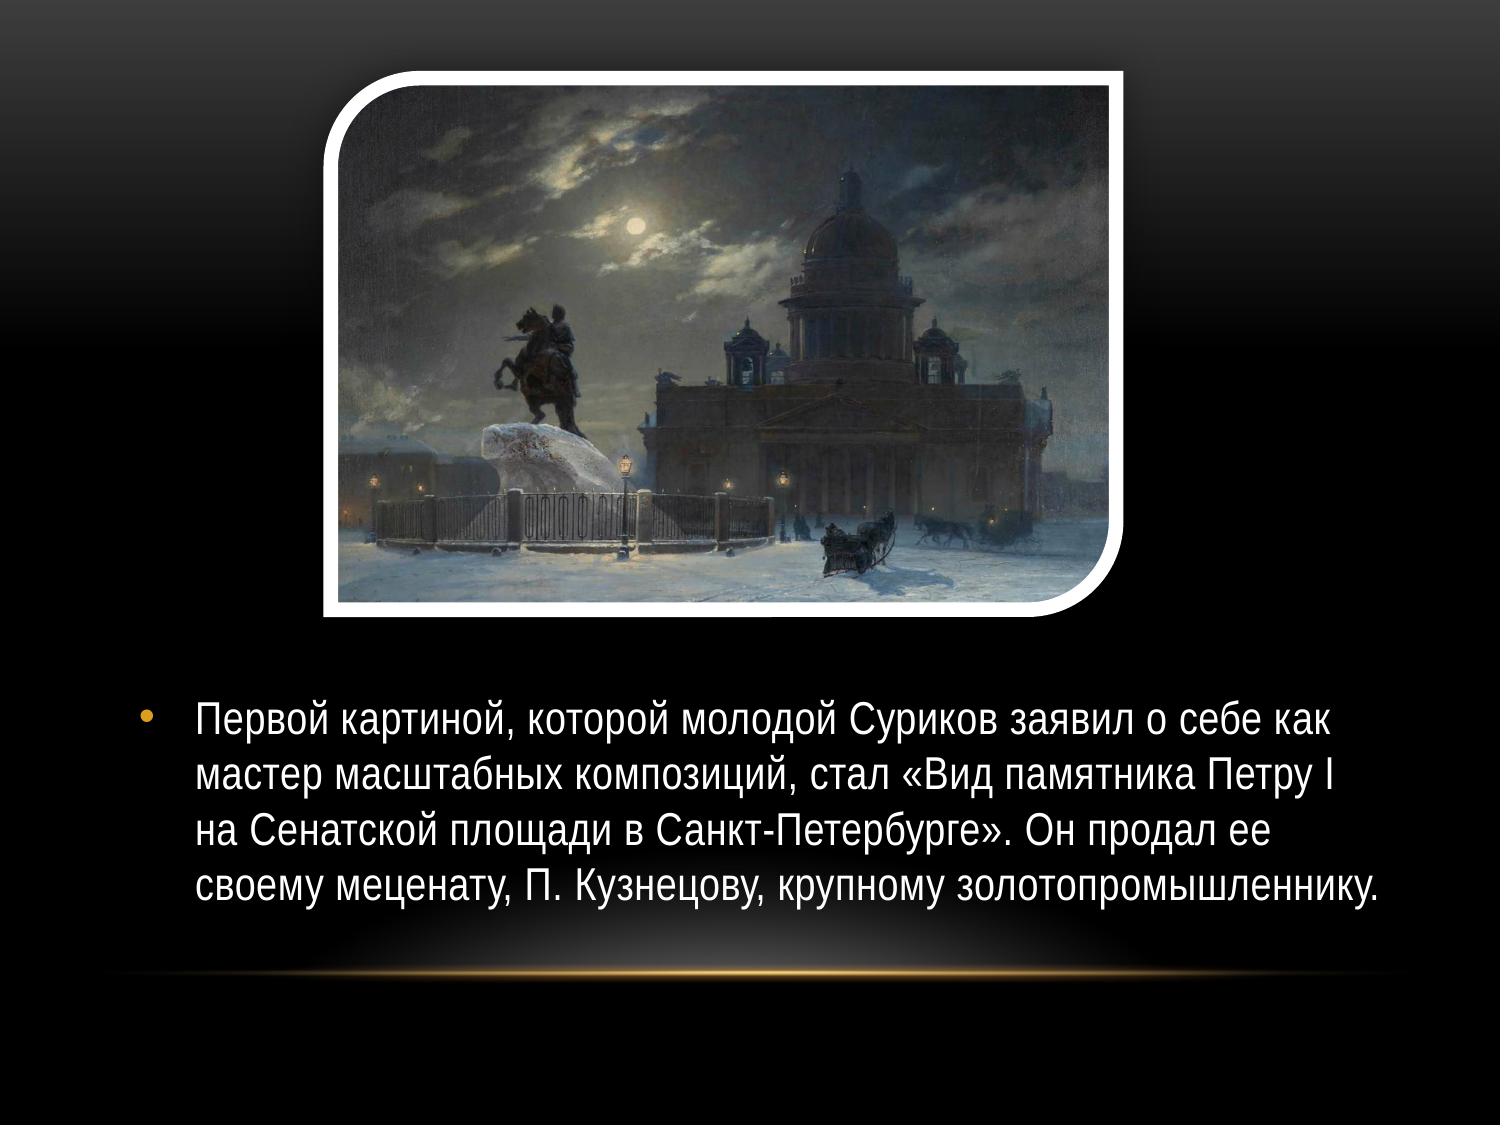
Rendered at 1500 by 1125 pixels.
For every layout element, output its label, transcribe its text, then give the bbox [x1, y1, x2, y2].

list Первой картиной, которой молодой Суриков заявил о себе как мастер масштабных композиций, стал «Вид памятника Петру I на Сенатской площади в Санкт-Петербурге». Он продал ее своему меценату, П. Кузнецову, крупному золотопромышленнику. [123, 680, 1400, 938]
picture [0, 0, 1500, 1125]
